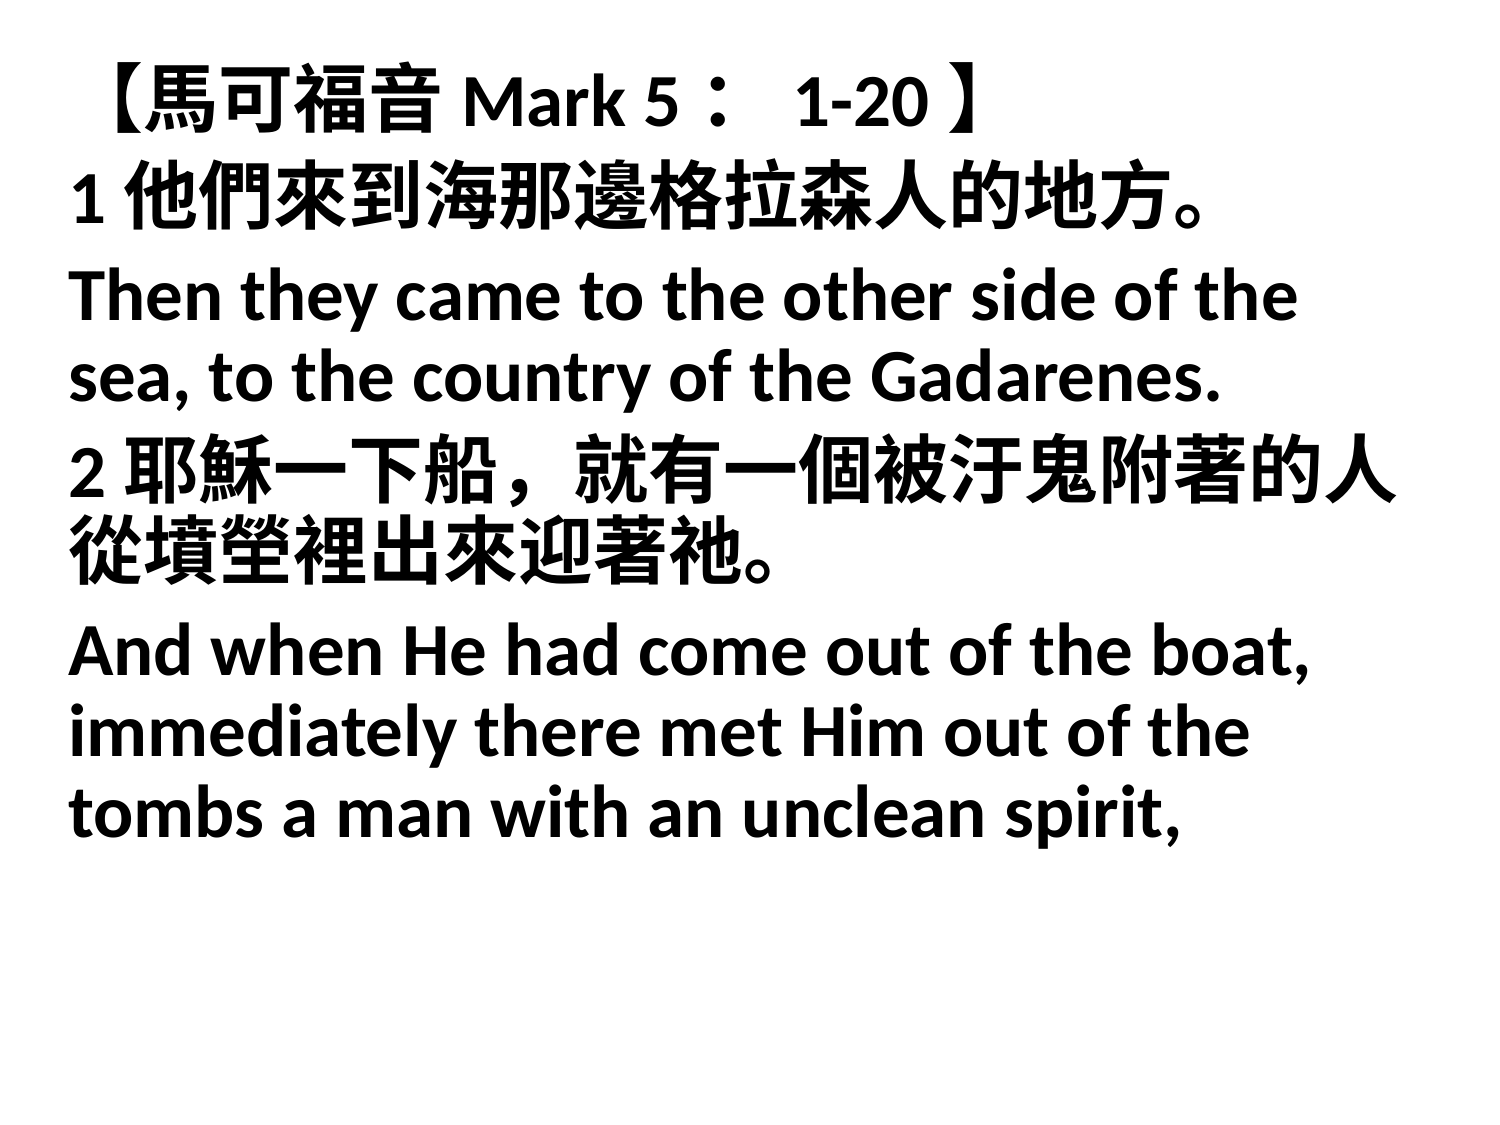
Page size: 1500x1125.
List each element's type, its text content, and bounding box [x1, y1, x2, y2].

subtitle 【馬可福音Mark 5：1-20】 1他們來到海那邊格拉森人的地方。 Then they came to the other side of the sea, to the country of the Gadarenes. 2耶穌一下船，就有一個被汙鬼附著的人從墳塋裡出來迎著祂。 And when He had come out of the boat, immediately there met Him out of the tombs a man with an unclean spirit, [53, 54, 1447, 1059]
